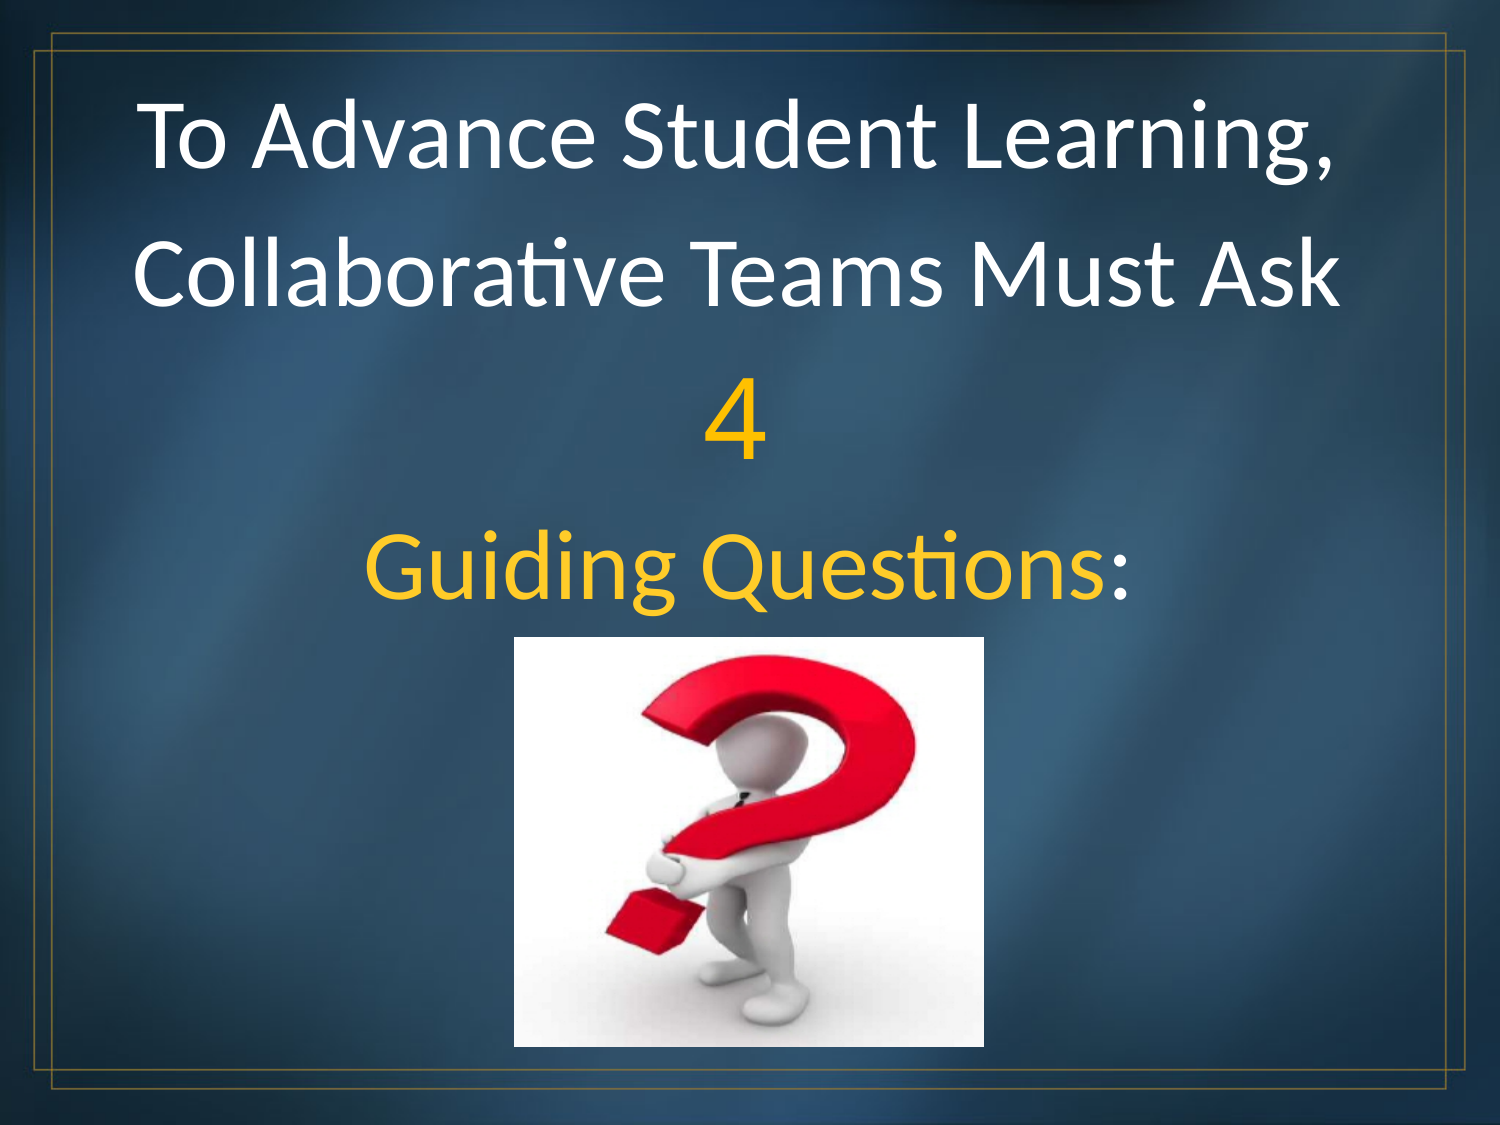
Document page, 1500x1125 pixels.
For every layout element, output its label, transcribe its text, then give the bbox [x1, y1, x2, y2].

list To Advance Student Learning, Collaborative Teams Must Ask 4 Guiding Questions: [60, 74, 1438, 915]
picture [0, 0, 1500, 1125]
